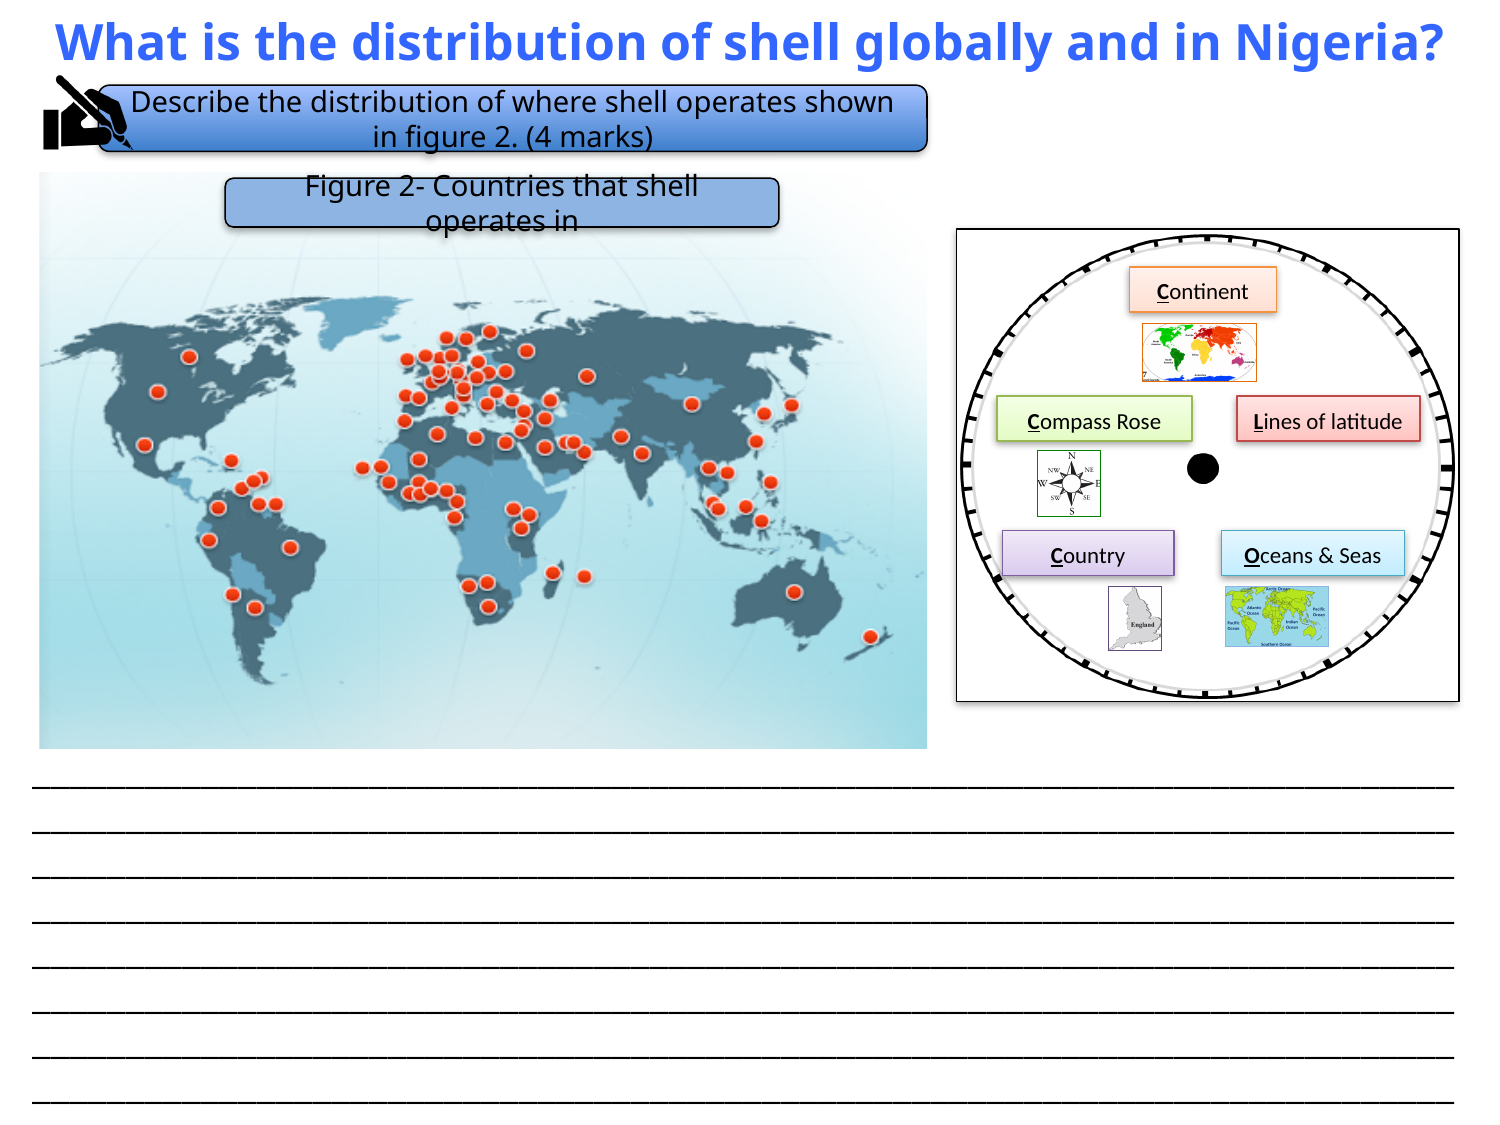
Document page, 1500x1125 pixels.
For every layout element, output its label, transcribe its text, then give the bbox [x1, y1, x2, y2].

picture [39, 172, 928, 750]
picture [39, 57, 136, 168]
text_box What is the distribution of shell globally and in Nigeria? [0, 3, 1500, 79]
text_box ________________________________________________________________________________________________________________________________________________________________________________________________________________________________________________________________________________________________________________________________________________________________________________________________________________________________________________________________________________________________________________________________________________________________________________________________________________________________ [17, 739, 1483, 1115]
text_box Describe the distribution of where shell operates shown in figure 2. (4 marks) [141, 84, 928, 153]
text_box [956, 229, 1459, 702]
